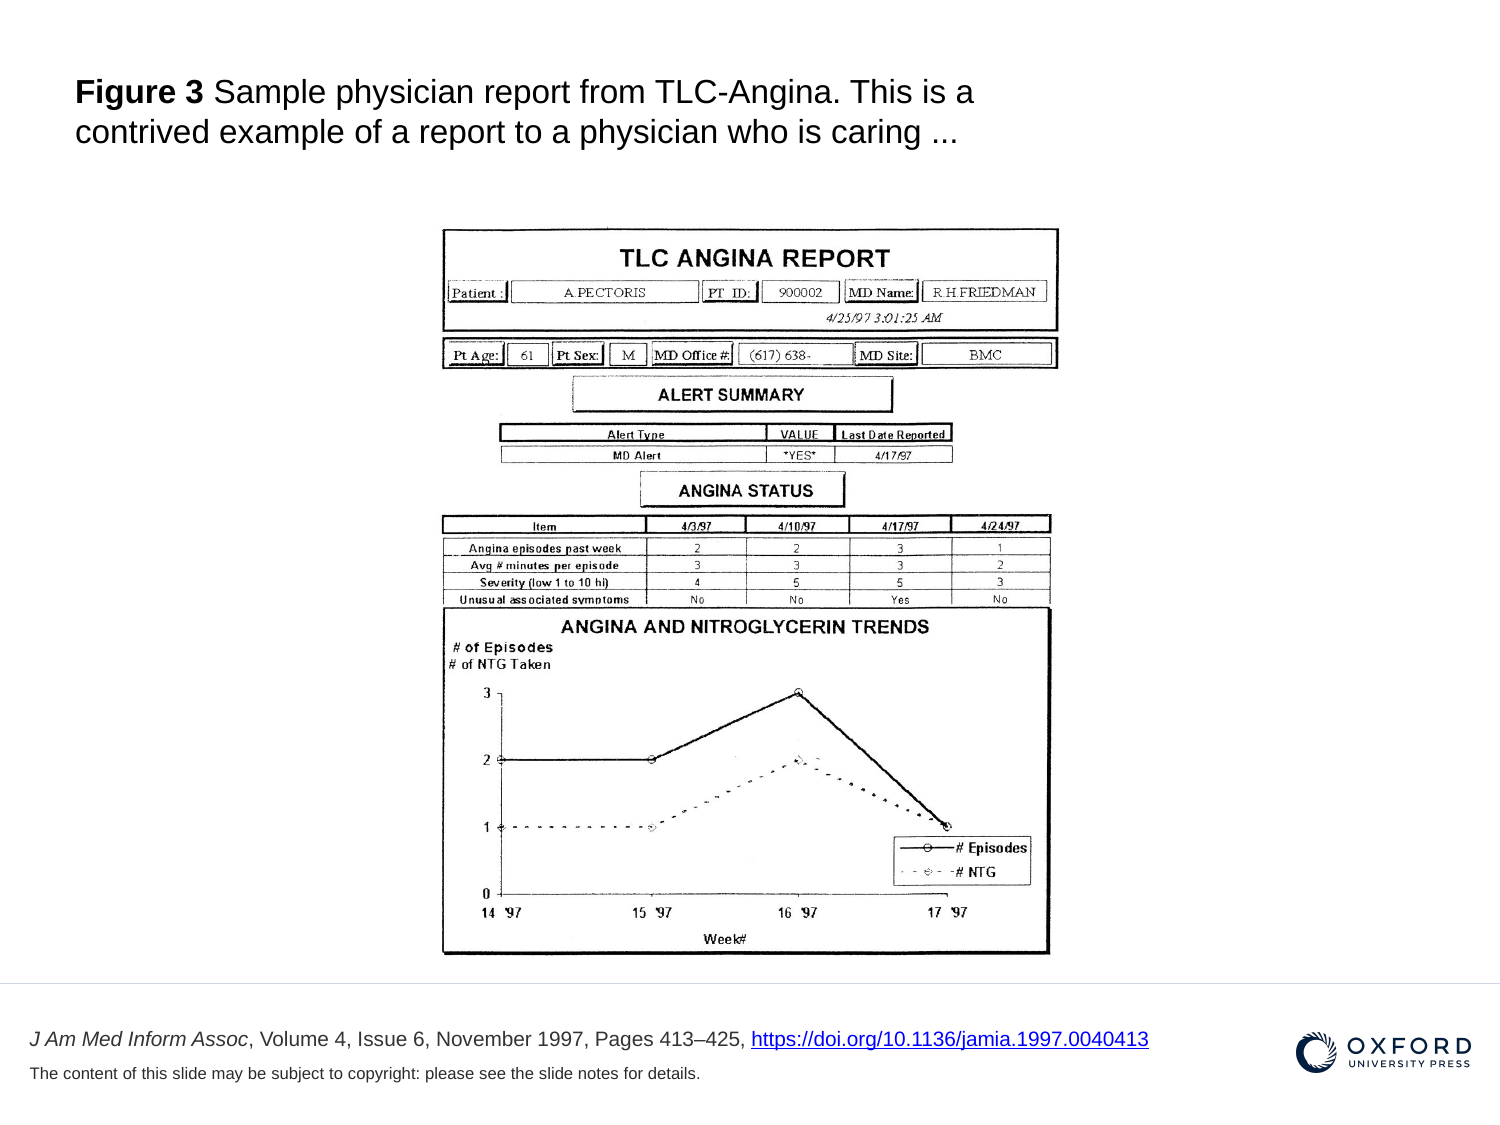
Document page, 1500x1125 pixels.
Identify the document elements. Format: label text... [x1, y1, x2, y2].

picture [1296, 1032, 1471, 1073]
footer J Am Med Inform Assoc, Volume 4, Issue 6, November 1997, Pages 413–425, https://doi.org/10.1136/jamia.1997.0040413 The content of this slide may be subject to copyright: please see the slide notes for details. [0, 983, 1260, 1125]
picture [437, 224, 1065, 957]
title Figure 3 Sample physician report from TLC-Angina. This is a contrived example of a report to a physician who is caring ... [75, 69, 1078, 171]
